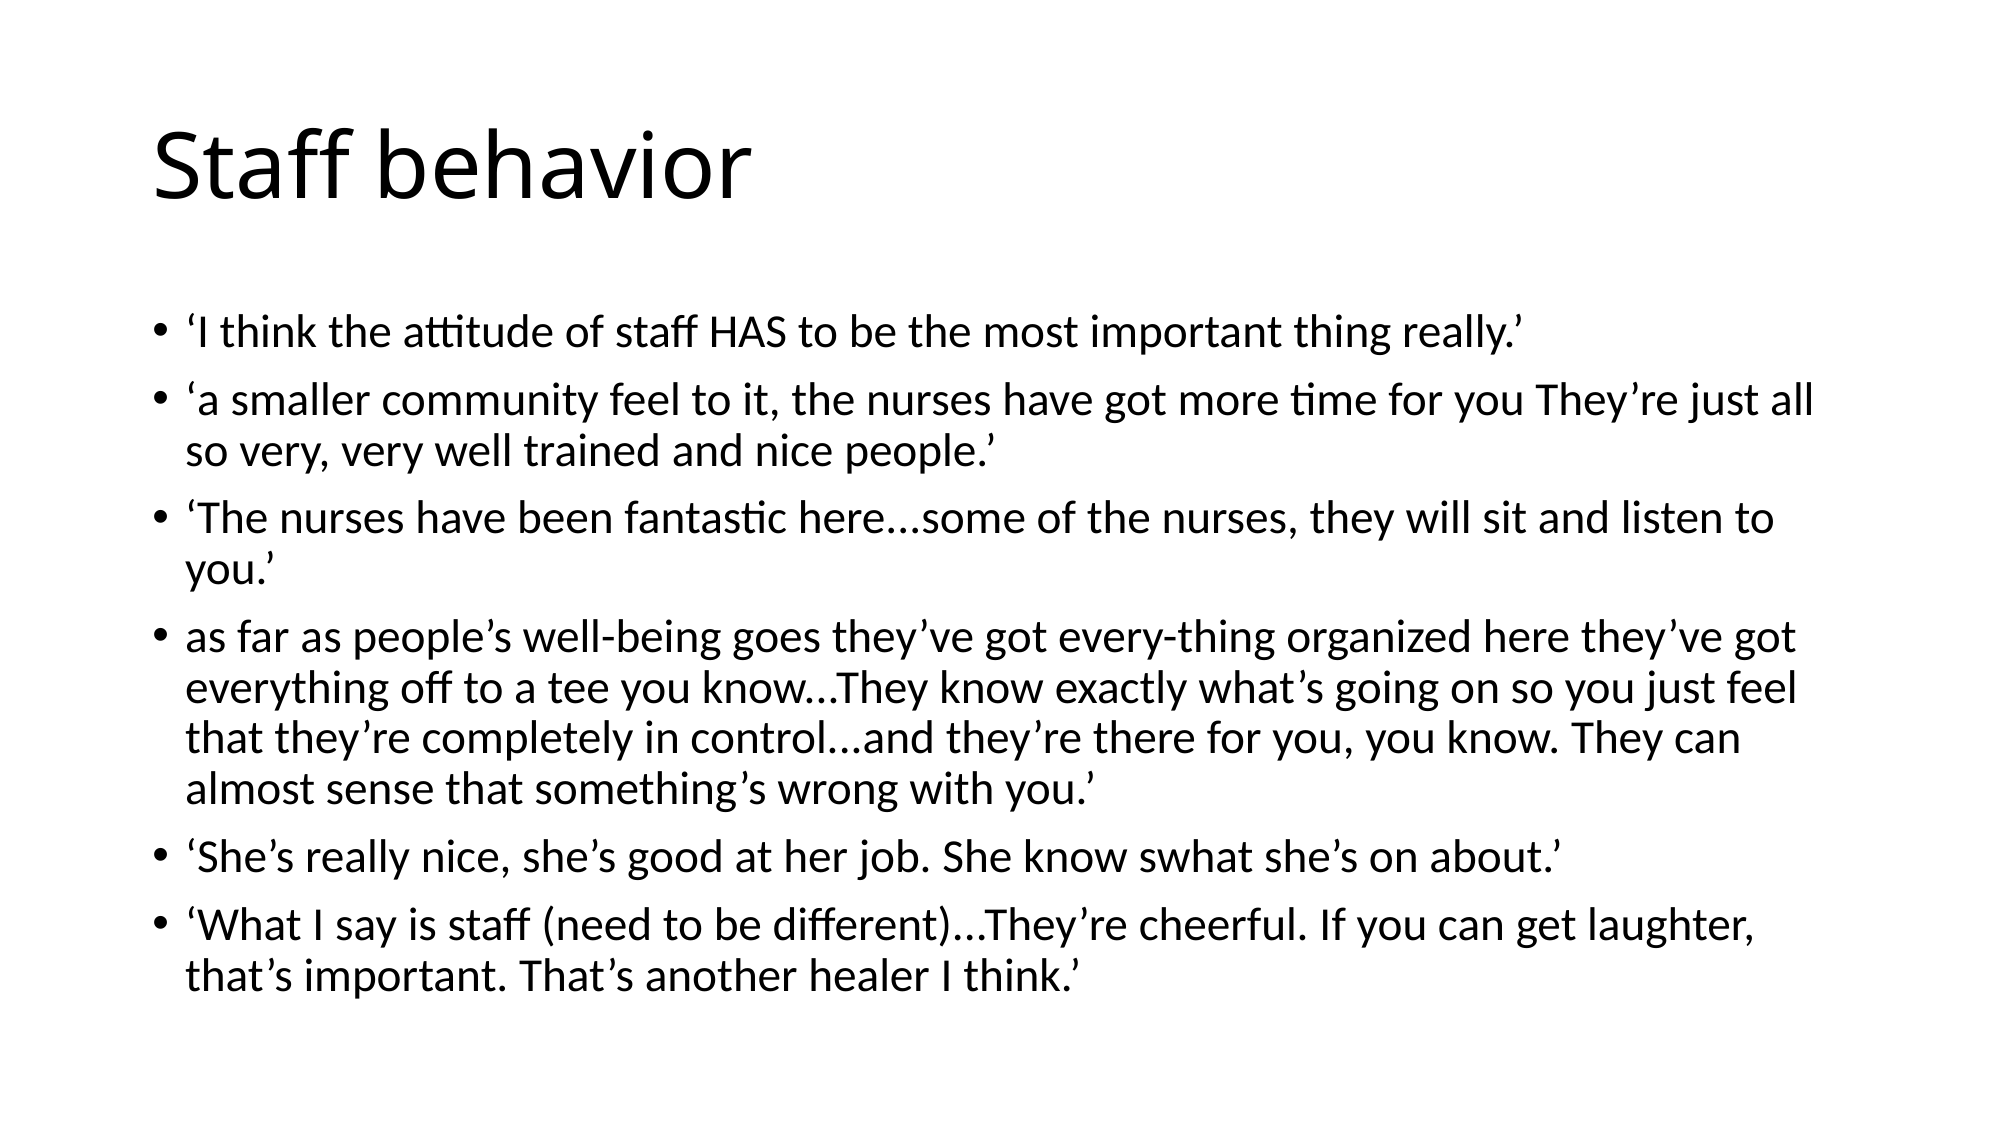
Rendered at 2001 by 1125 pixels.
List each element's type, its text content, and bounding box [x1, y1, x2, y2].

list ‘I think the attitude of staff HAS to be the most important thing really.’ ‘a smaller community feel to it, the nurses have got more time for you They’re just all so very, very well trained and nice people.’ ‘The nurses have been fantastic here...some of the nurses, they will sit and listen to you.’ as far as people’s well-being goes they’ve got every-thing organized here they’ve got everything off to a tee you know...They know exactly what’s going on so you just feel that they’re completely in control...and they’re there for you, you know. They can almost sense that something’s wrong with you.’ ‘She’s really nice, she’s good at her job. She know swhat she’s on about.’ ‘What I say is staff (need to be different)...They’re cheerful. If you can get laughter, that’s important. That’s another healer I think.’ [137, 299, 1863, 1014]
title Staff behavior [137, 59, 1863, 278]
